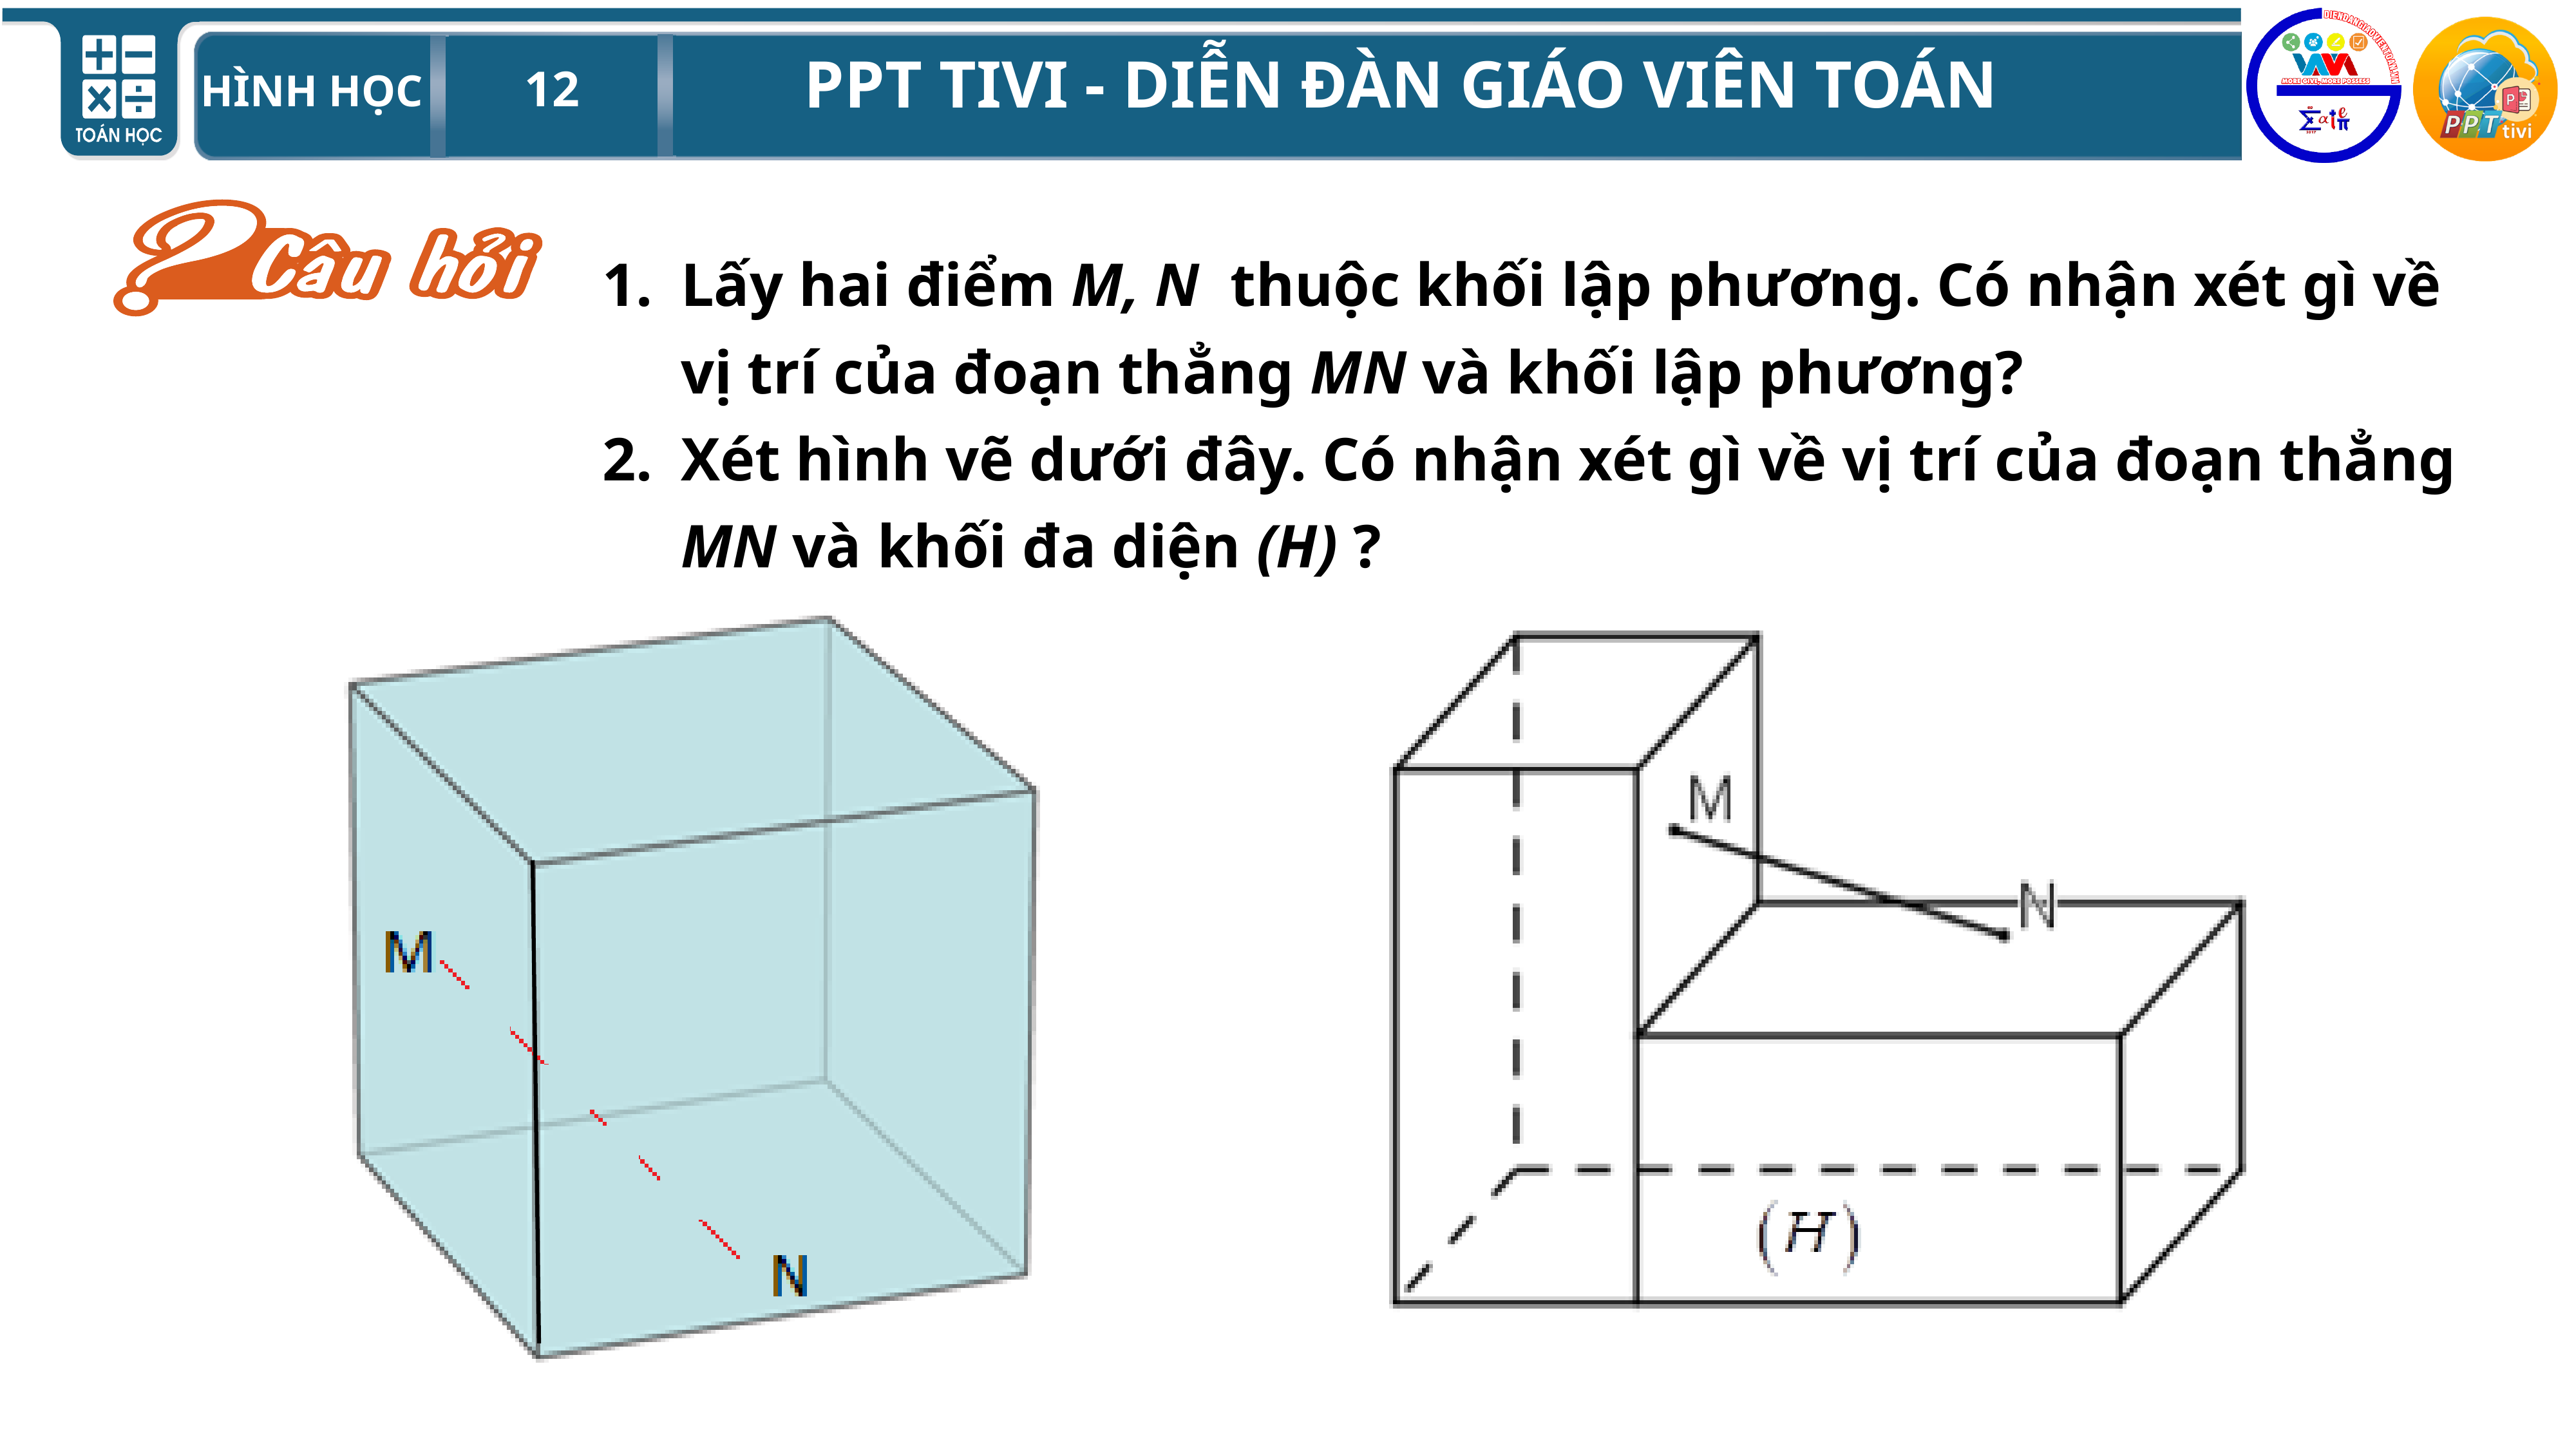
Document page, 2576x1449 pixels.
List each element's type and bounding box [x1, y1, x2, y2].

picture [2, 22, 2242, 160]
picture [2246, 8, 2401, 163]
text_box [265, 589, 1103, 1401]
text_box [112, 199, 2512, 589]
picture [1368, 589, 2319, 1361]
picture [2412, 16, 2558, 162]
